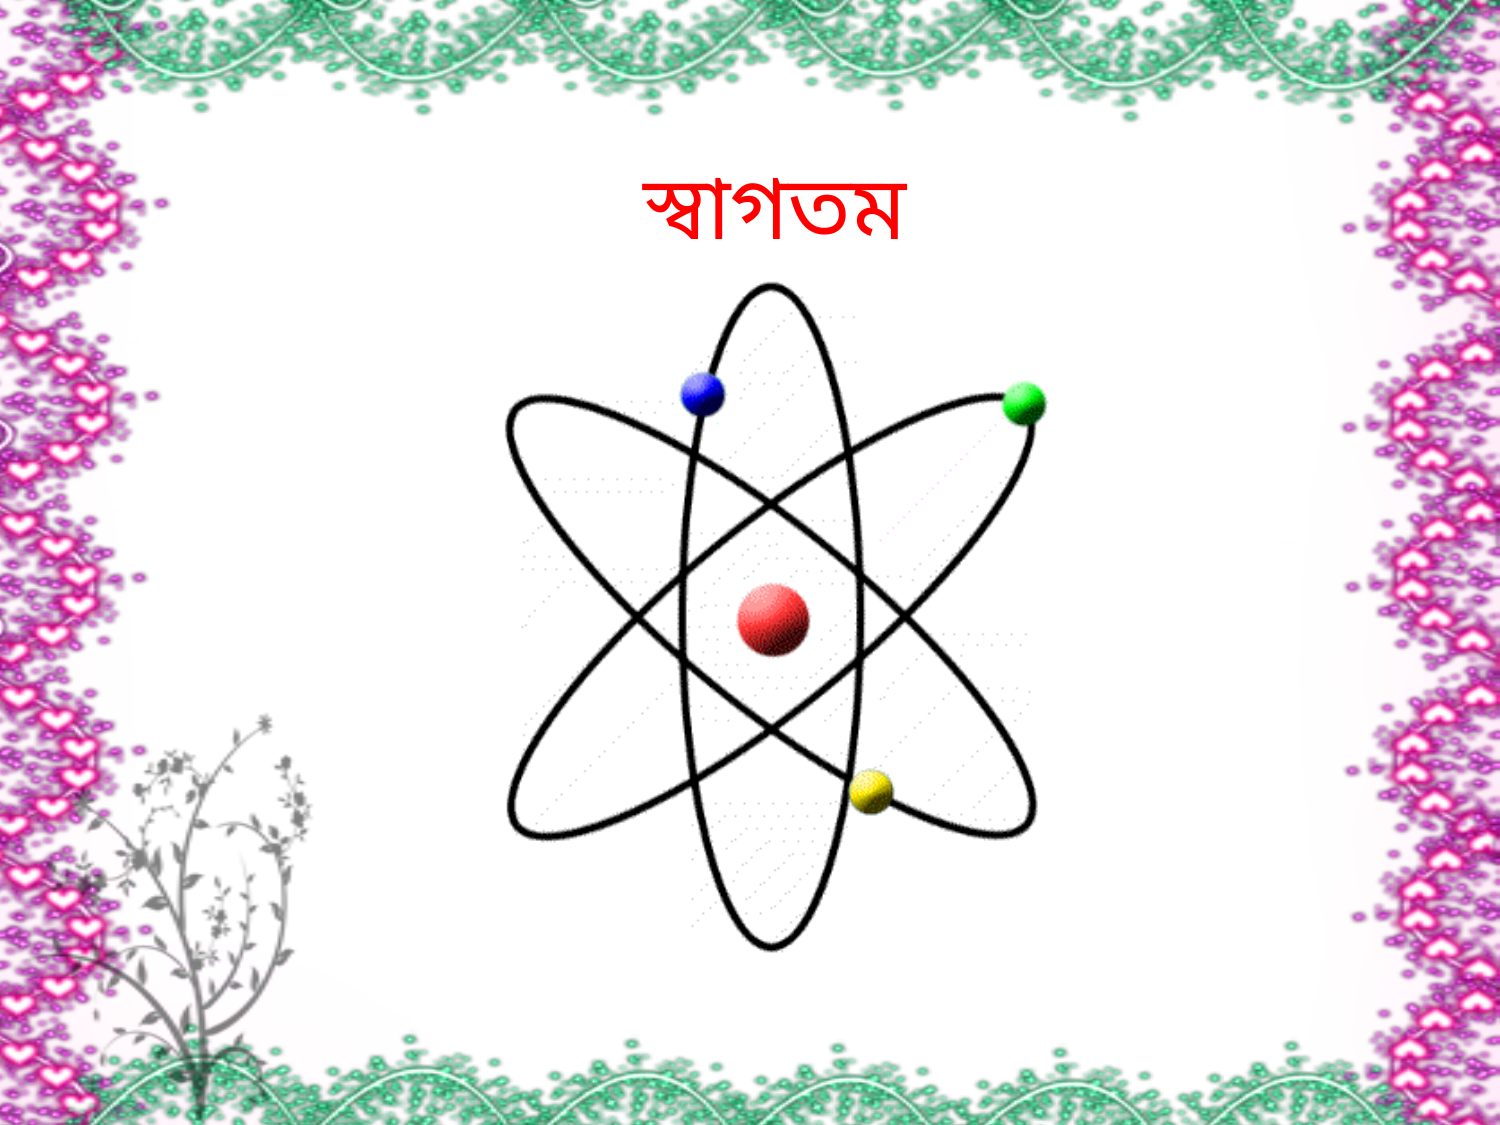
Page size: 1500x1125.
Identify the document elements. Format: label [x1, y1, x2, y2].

picture [0, 0, 1500, 1125]
list [424, 259, 1124, 977]
